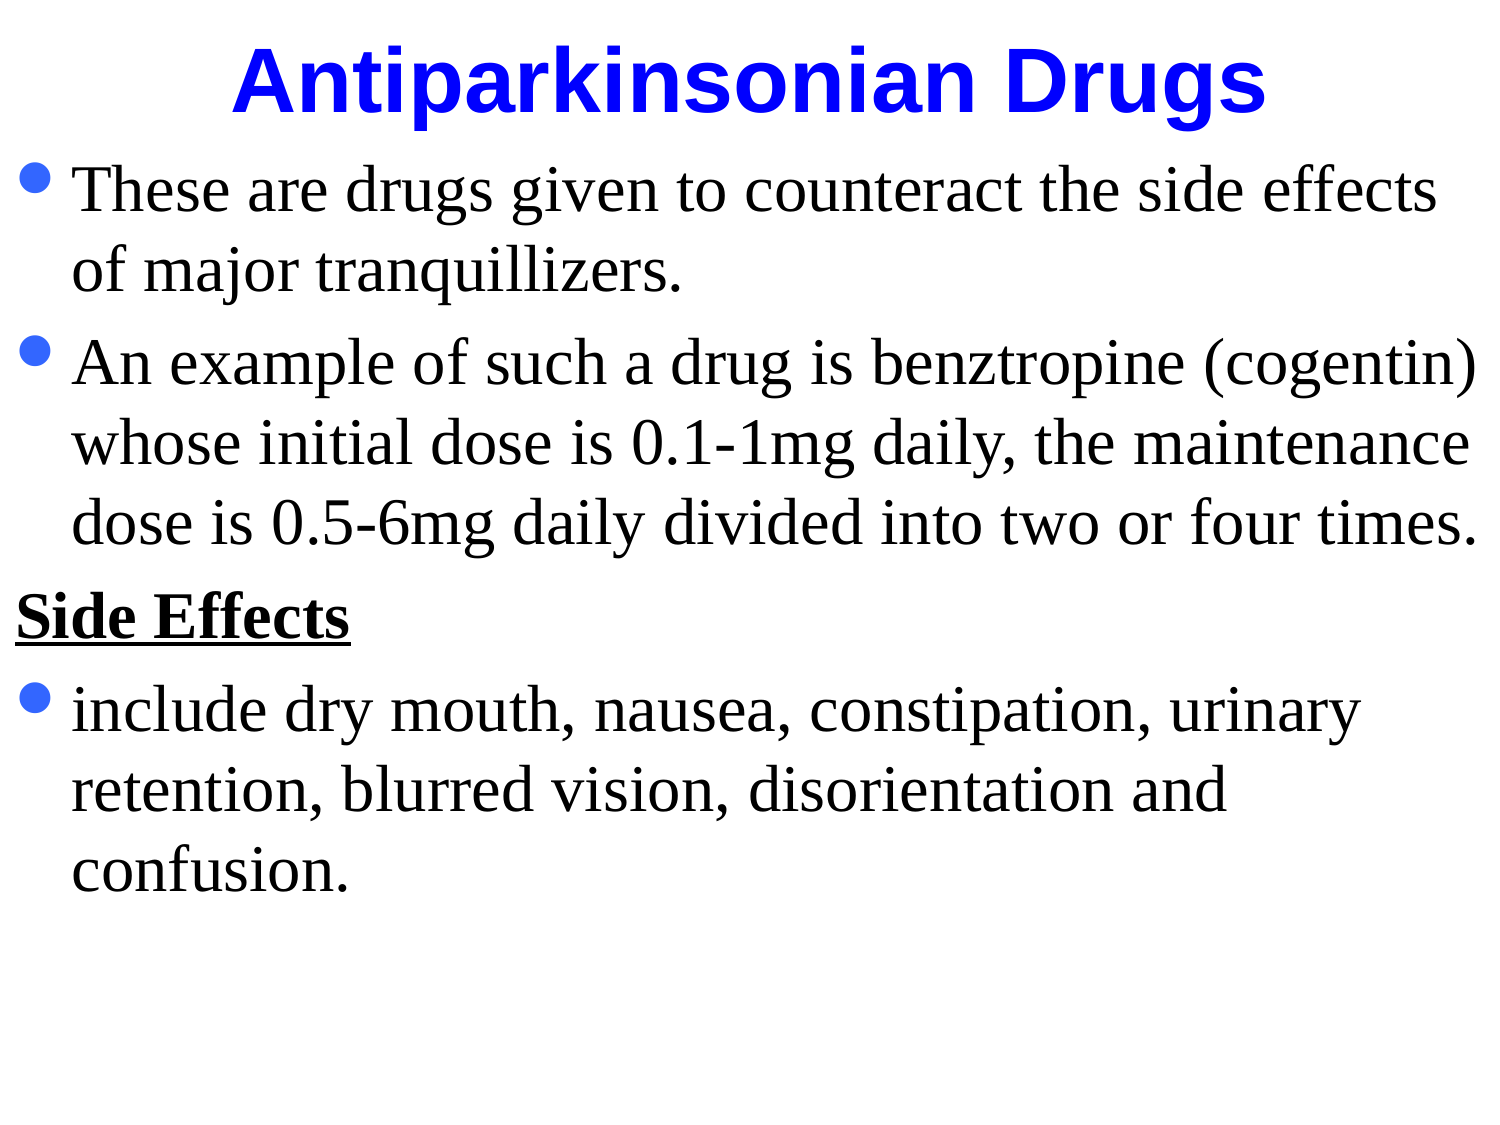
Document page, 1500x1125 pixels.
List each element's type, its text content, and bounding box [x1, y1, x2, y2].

list These are drugs given to counteract the side effects of major tranquillizers. An example of such a drug is benztropine (cogentin) whose initial dose is 0.1-1mg daily, the maintenance dose is 0.5-6mg daily divided into two or four times. Side Effects include dry mouth, nausea, constipation, urinary retention, blurred vision, disorientation and confusion. [0, 137, 1500, 1125]
title Antiparkinsonian Drugs [0, 99, 1500, 137]
